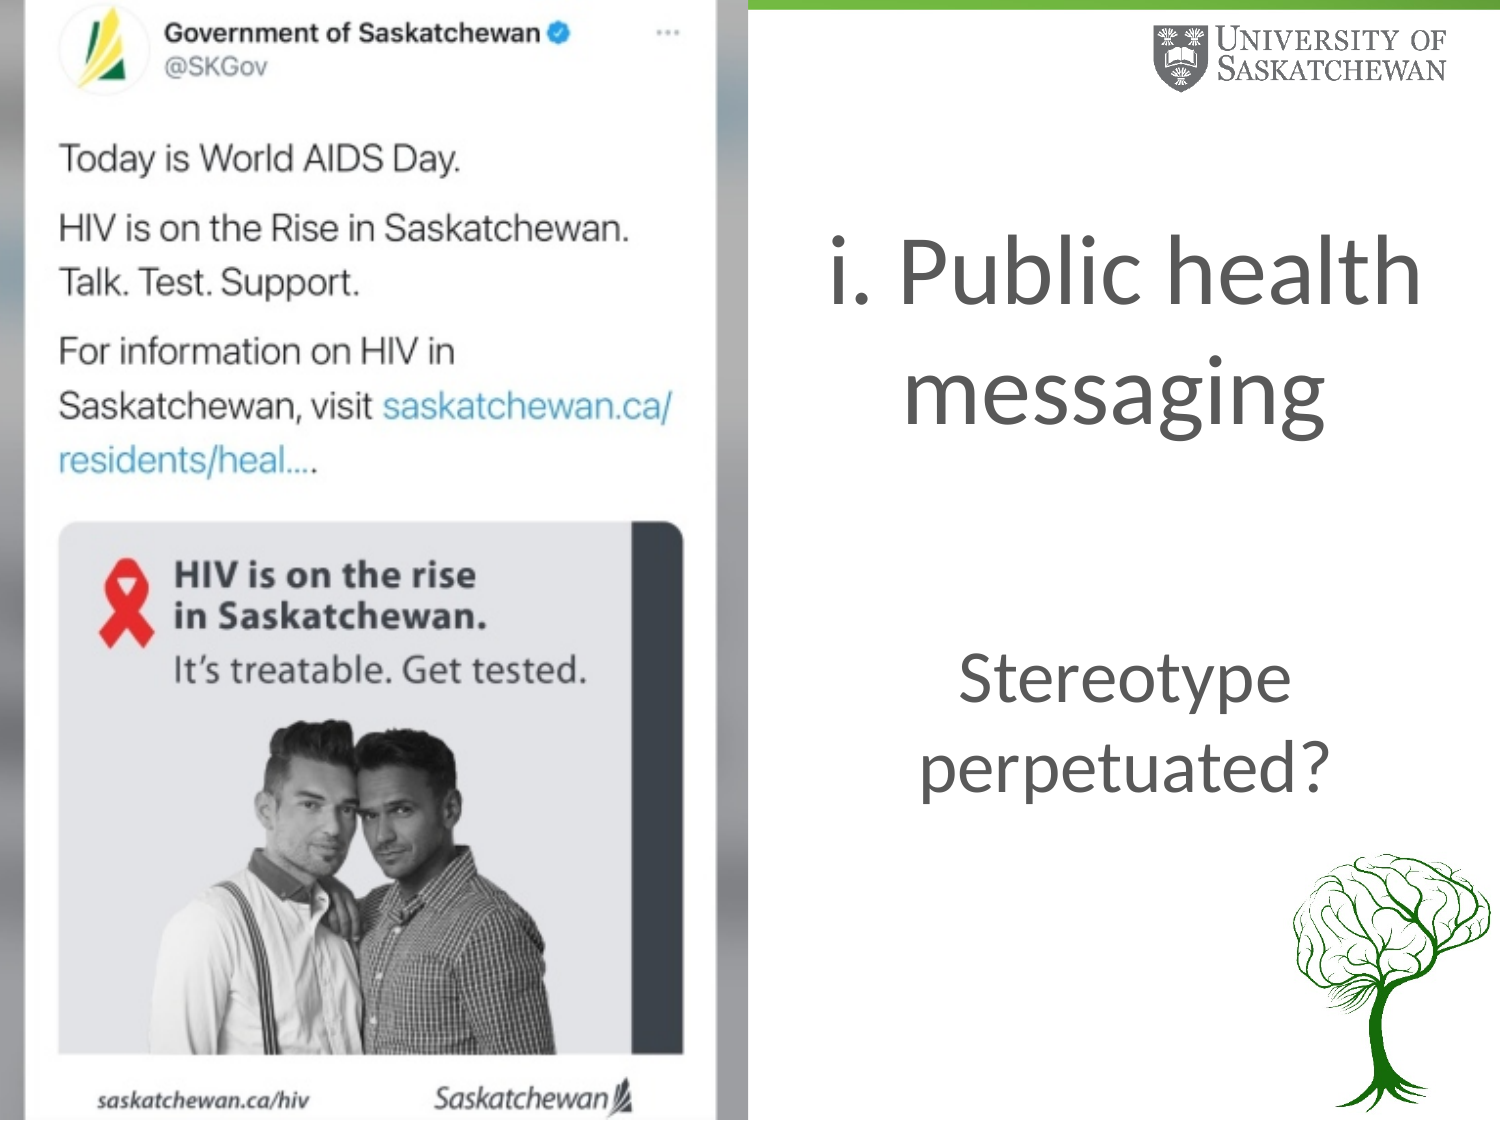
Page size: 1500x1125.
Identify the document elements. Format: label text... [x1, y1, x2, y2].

picture [1283, 841, 1500, 1125]
title Stereotype perpetuated? [825, 592, 1427, 843]
picture [0, 0, 1500, 1121]
text_box i. Public health messaging [753, 199, 1500, 450]
